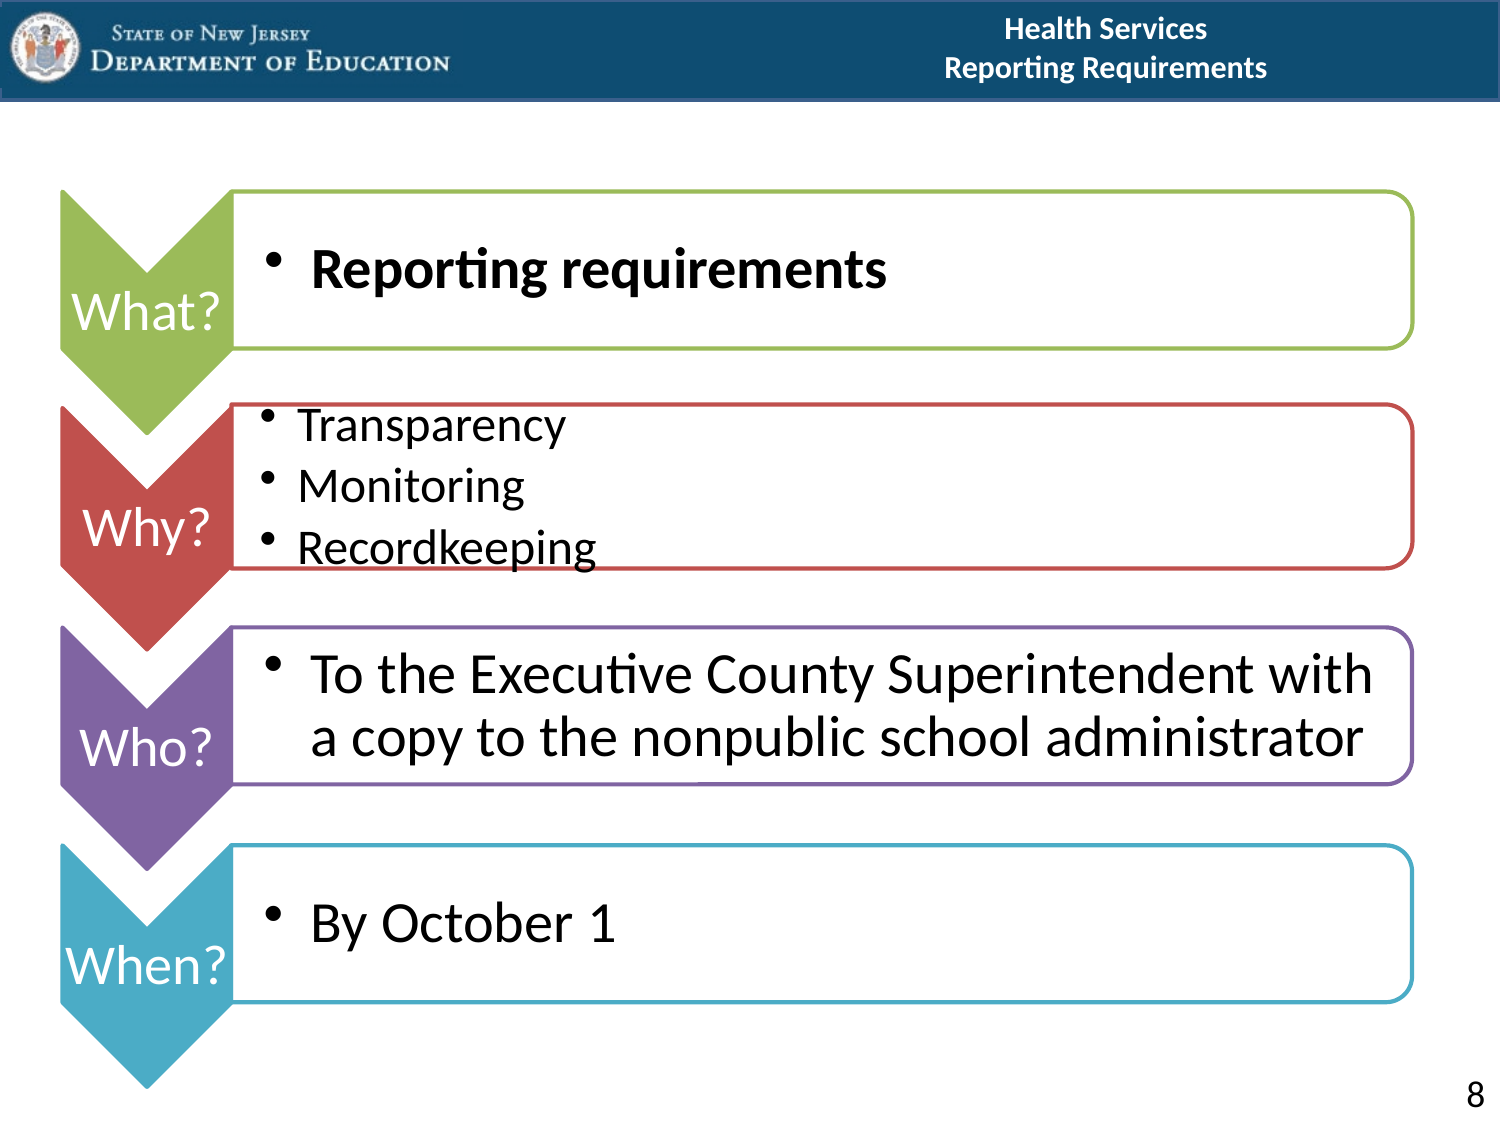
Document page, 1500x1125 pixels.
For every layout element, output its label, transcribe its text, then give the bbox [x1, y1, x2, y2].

picture [0, 7, 463, 88]
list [62, 187, 1413, 1088]
title Health Services Reporting Requirements [712, 0, 1500, 93]
